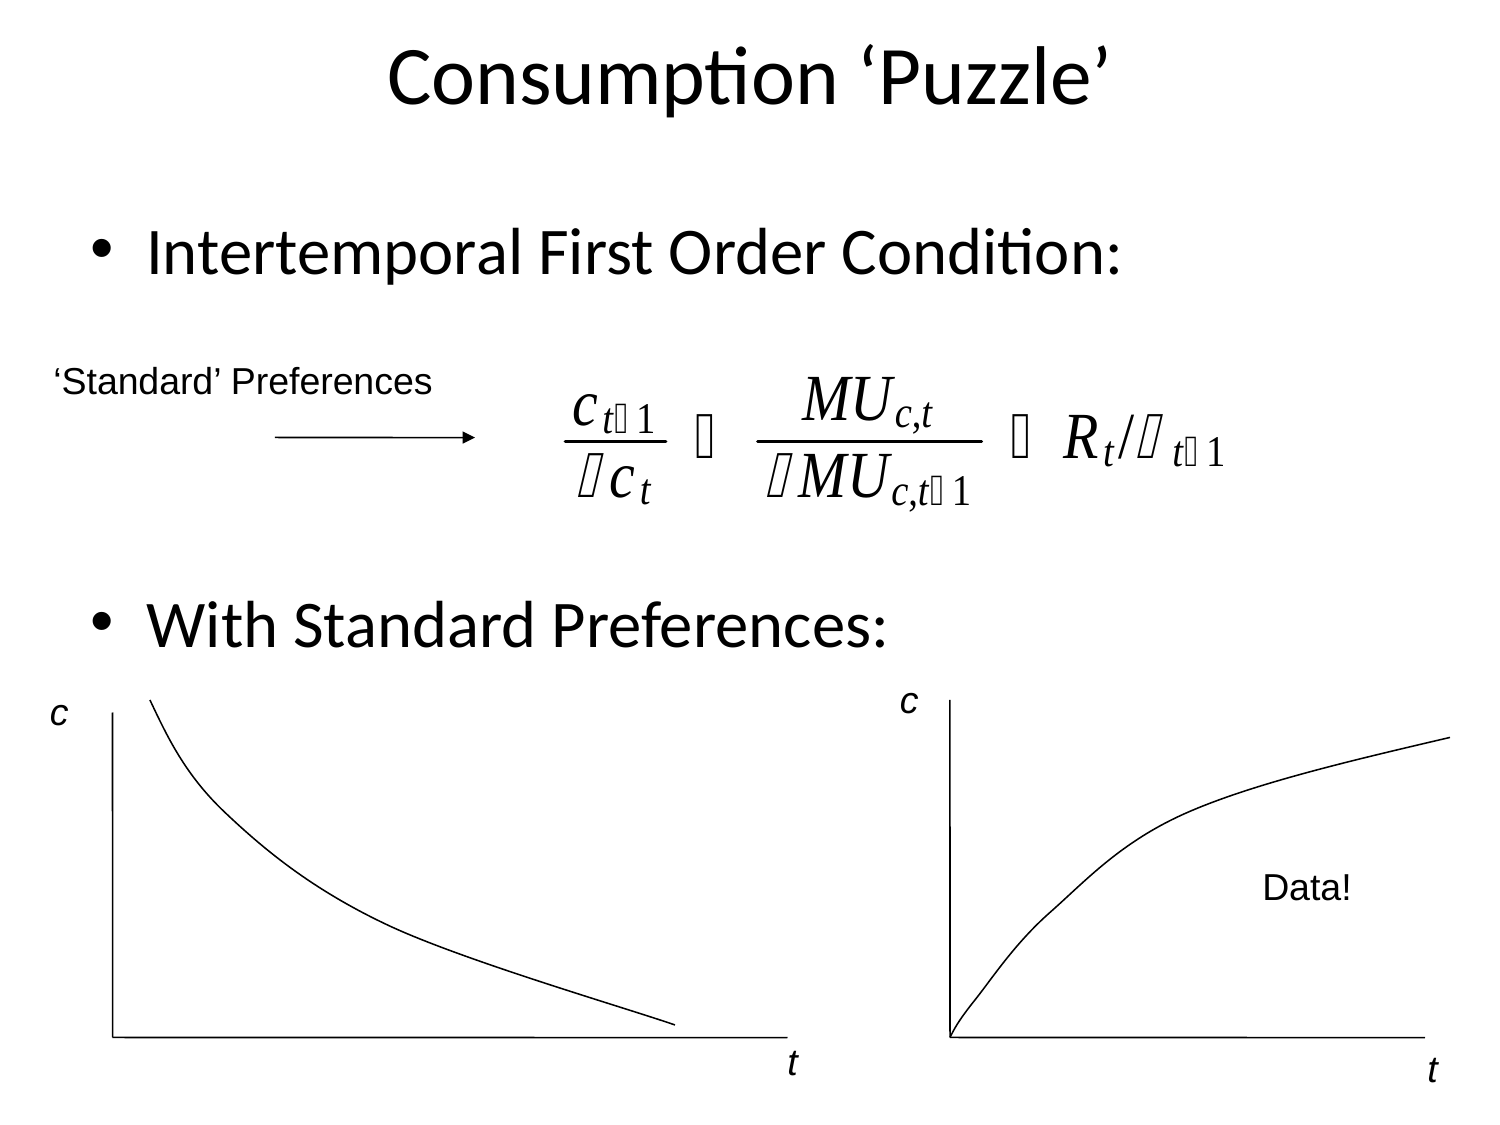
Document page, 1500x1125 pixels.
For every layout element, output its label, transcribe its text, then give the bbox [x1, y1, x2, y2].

text_box c [35, 680, 84, 741]
text_box t [1412, 1037, 1453, 1098]
text_box [950, 737, 1451, 1038]
text_box [274, 431, 475, 444]
title Consumption ‘Puzzle’ [75, 12, 1425, 130]
text_box [149, 699, 675, 1025]
list Intertemporal First Order Condition: With Standard Preferences: [75, 200, 1425, 1100]
text_box t [772, 1030, 813, 1091]
text_box c [885, 668, 934, 729]
picture [524, 349, 1263, 543]
text_box ‘Standard’ Preferences [38, 349, 448, 410]
text_box Data! [1247, 855, 1367, 916]
